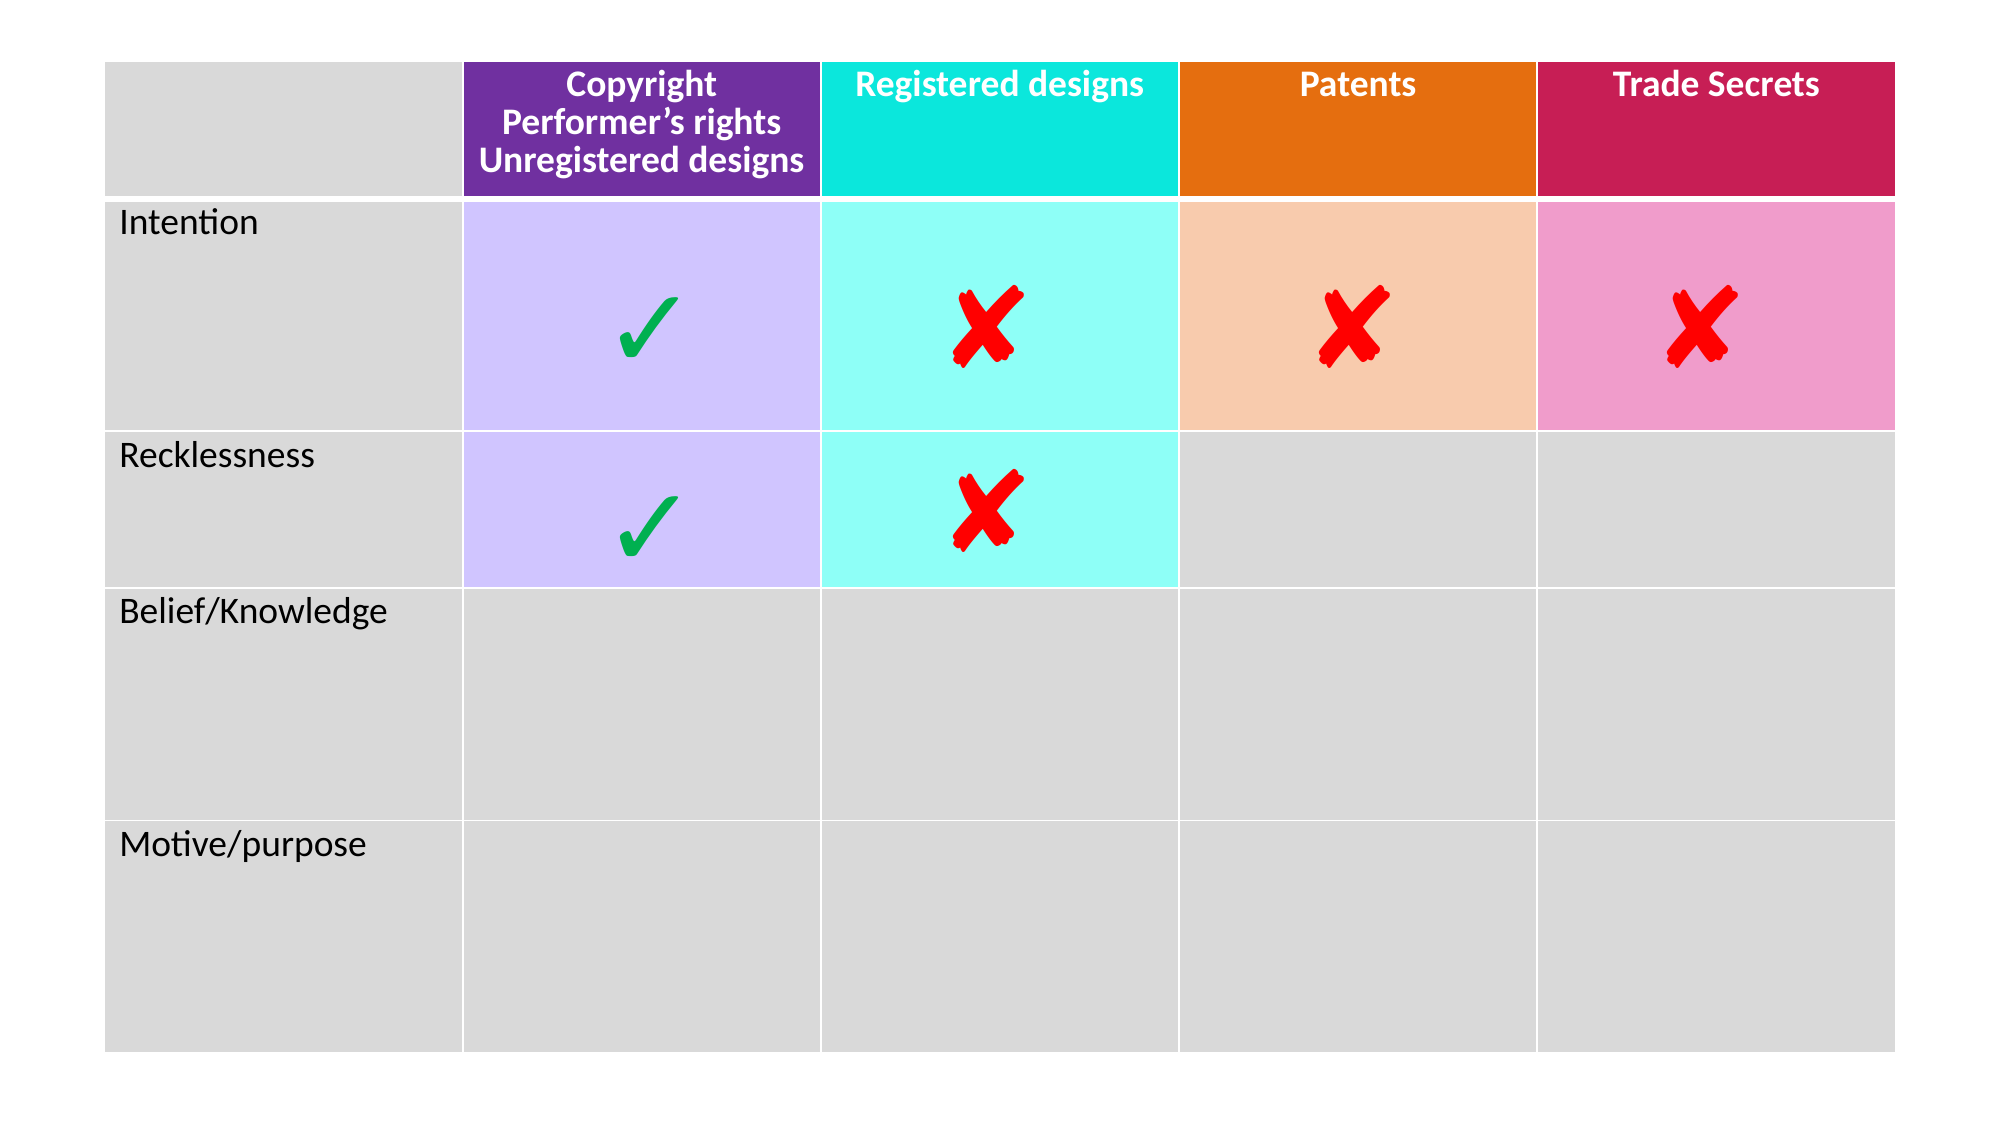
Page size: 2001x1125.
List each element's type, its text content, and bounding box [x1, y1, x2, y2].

table_cell [464, 202, 820, 430]
table_cell [464, 432, 820, 587]
table_header Registered designs [822, 62, 1178, 196]
table_cell [822, 432, 1178, 587]
text_box ✘ [1638, 248, 1789, 398]
text_box ✘ [1291, 248, 1441, 398]
table_header Copyright Performer’s rights Unregistered designs [464, 62, 820, 196]
table_cell [822, 821, 1178, 1052]
text_box ✘ [925, 432, 1075, 583]
table_cell [822, 589, 1178, 820]
table_cell [1180, 589, 1536, 820]
table_cell [1538, 589, 1895, 820]
table_cell Recklessness [105, 432, 462, 587]
table_header Trade Secrets [1538, 62, 1895, 196]
table_cell [1538, 432, 1895, 587]
table_cell Intention [105, 202, 462, 430]
table_cell [822, 202, 1178, 430]
table_cell [1180, 432, 1536, 587]
table_cell [464, 589, 820, 820]
text_box ✘ [925, 248, 1075, 398]
table_cell [1180, 821, 1536, 1052]
table_cell [1538, 202, 1895, 430]
table_cell Motive/purpose [105, 821, 462, 1052]
table_cell [464, 821, 820, 1052]
table_cell [1538, 821, 1895, 1052]
table_header [105, 62, 462, 196]
table_header Patents [1180, 62, 1536, 196]
text_box ✓ [589, 248, 713, 398]
table_cell [1180, 202, 1536, 430]
text_box ✓ [589, 447, 713, 598]
table_cell Belief/Knowledge [105, 589, 462, 820]
